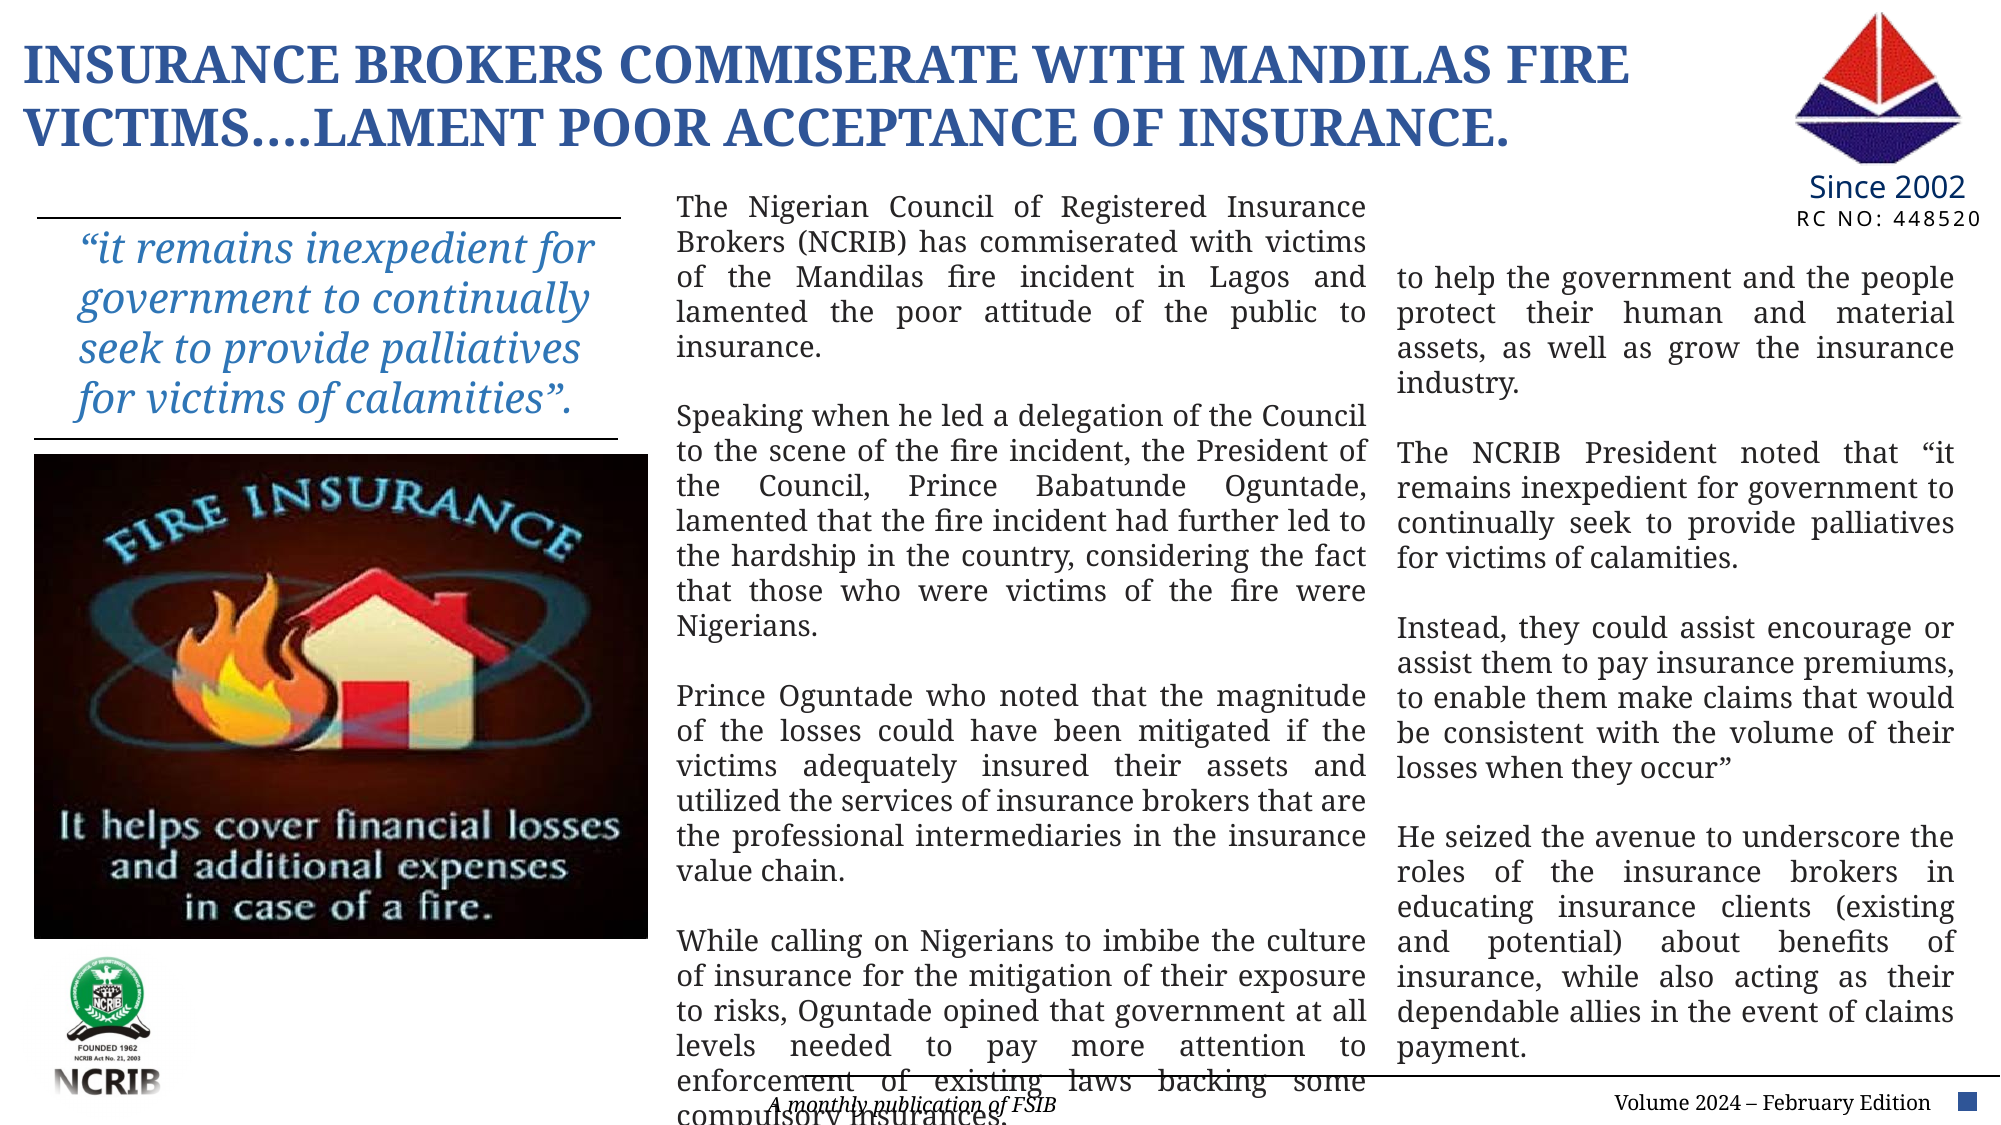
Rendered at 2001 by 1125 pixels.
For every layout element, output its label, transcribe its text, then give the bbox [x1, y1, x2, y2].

text_box INSURANCE BROKERS COMMISERATE WITH MANDILAS FIRE VICTIMS….LAMENT POOR ACCEPTANCE OF INSURANCE. [9, 24, 1775, 164]
picture [15, 454, 648, 1125]
text_box to help the government and the people protect their human and material assets, as well as grow the insurance industry. The NCRIB President noted that “it remains inexpedient for government to continually seek to provide palliatives for victims of calamities. Instead, they could assist encourage or assist them to pay insurance premiums, to enable them make claims that would be consistent with the volume of their losses when they occur” He seized the avenue to underscore the roles of the insurance brokers in educating insurance clients (existing and potential) about benefits of insurance, while also acting as their dependable allies in the event of claims payment. [1382, 252, 1970, 1071]
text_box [1775, 11, 2000, 231]
text_box “it remains inexpedient for government to continually seek to provide palliatives for victims of calamities”. [63, 214, 642, 430]
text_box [752, 1076, 2000, 1125]
text_box The Nigerian Council of Registered Insurance Brokers (NCRIB) has commiserated with victims of the Mandilas fire incident in Lagos and lamented the poor attitude of the public to insurance. Speaking when he led a delegation of the Council to the scene of the fire incident, the President of the Council, Prince Babatunde Oguntade, lamented that the fire incident had further led to the hardship in the country, considering the fact that those who were victims of the fire were Nigerians. Prince Oguntade who noted that the magnitude of the losses could have been mitigated if the victims adequately insured their assets and utilized the services of insurance brokers that are the professional intermediaries in the insurance value chain. While calling on Nigerians to imbibe the culture of insurance for the mitigation of their exposure to risks, Oguntade opined that government at all levels needed to pay more attention to enforcement of existing laws backing some compulsory insurances, [661, 180, 1383, 1125]
